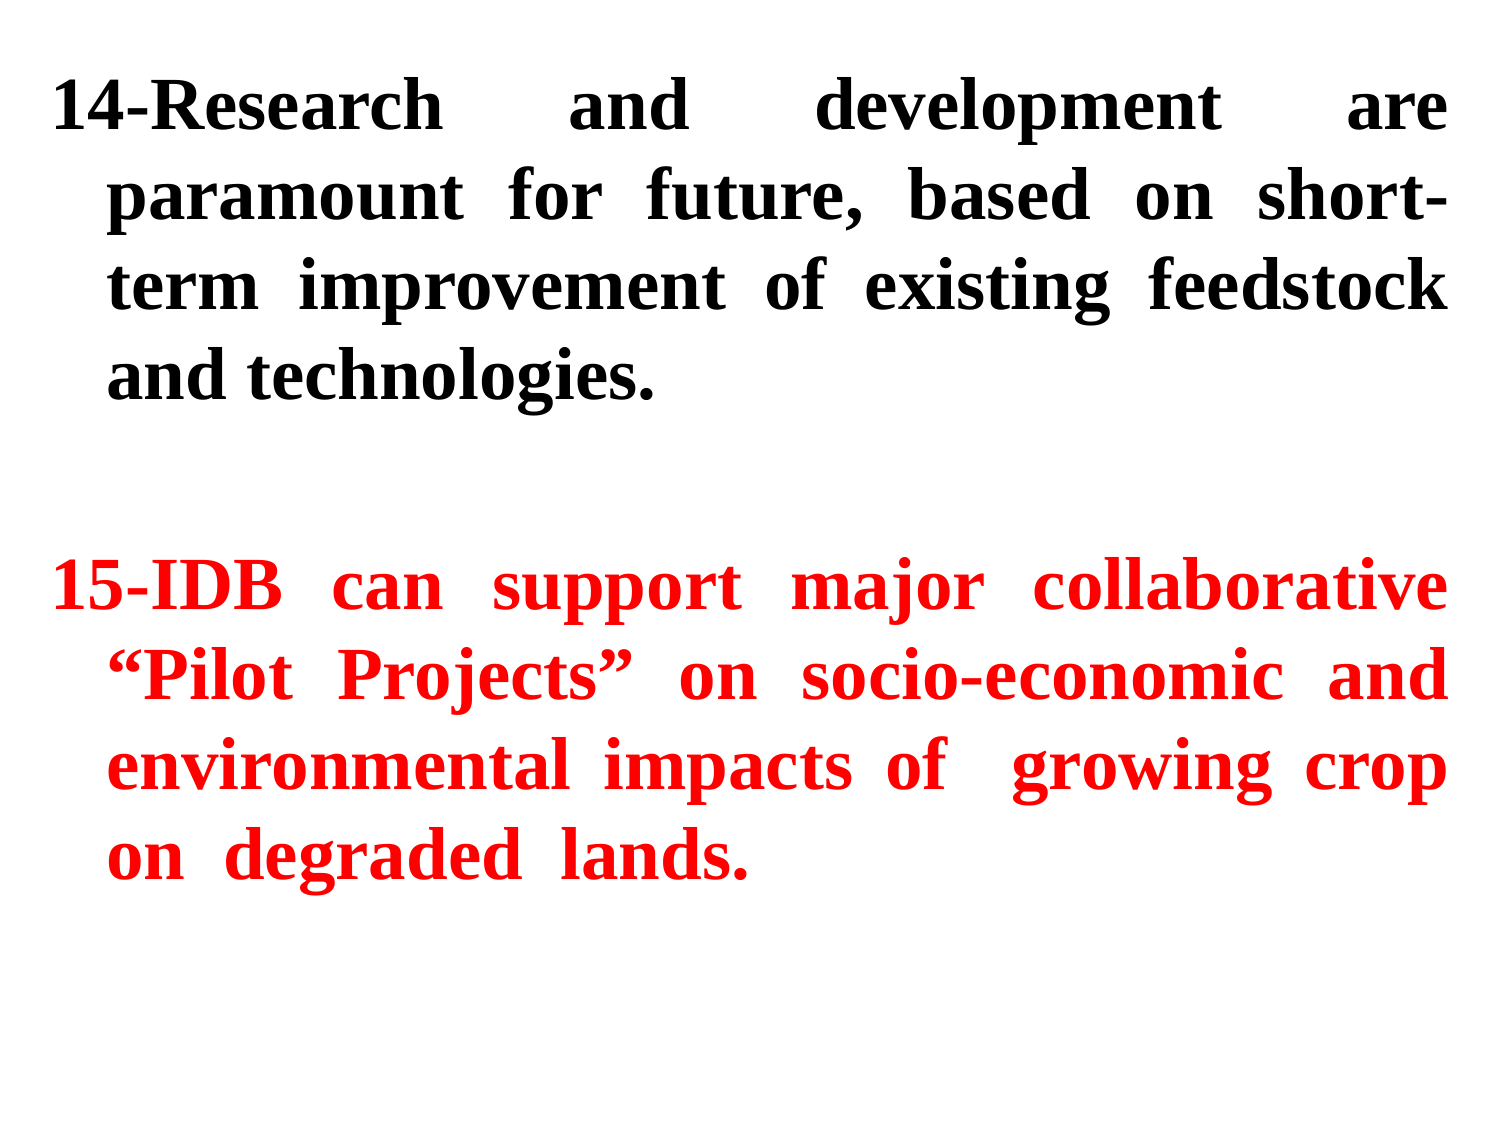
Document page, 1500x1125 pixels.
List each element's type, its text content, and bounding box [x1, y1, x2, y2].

list 14-Research and development are paramount for future, based on short-term improvement of existing feedstock and technologies. 15-IDB can support major collaborative “Pilot Projects” on socio-economic and environmental impacts of growing crop on degraded lands. [35, 46, 1465, 1090]
